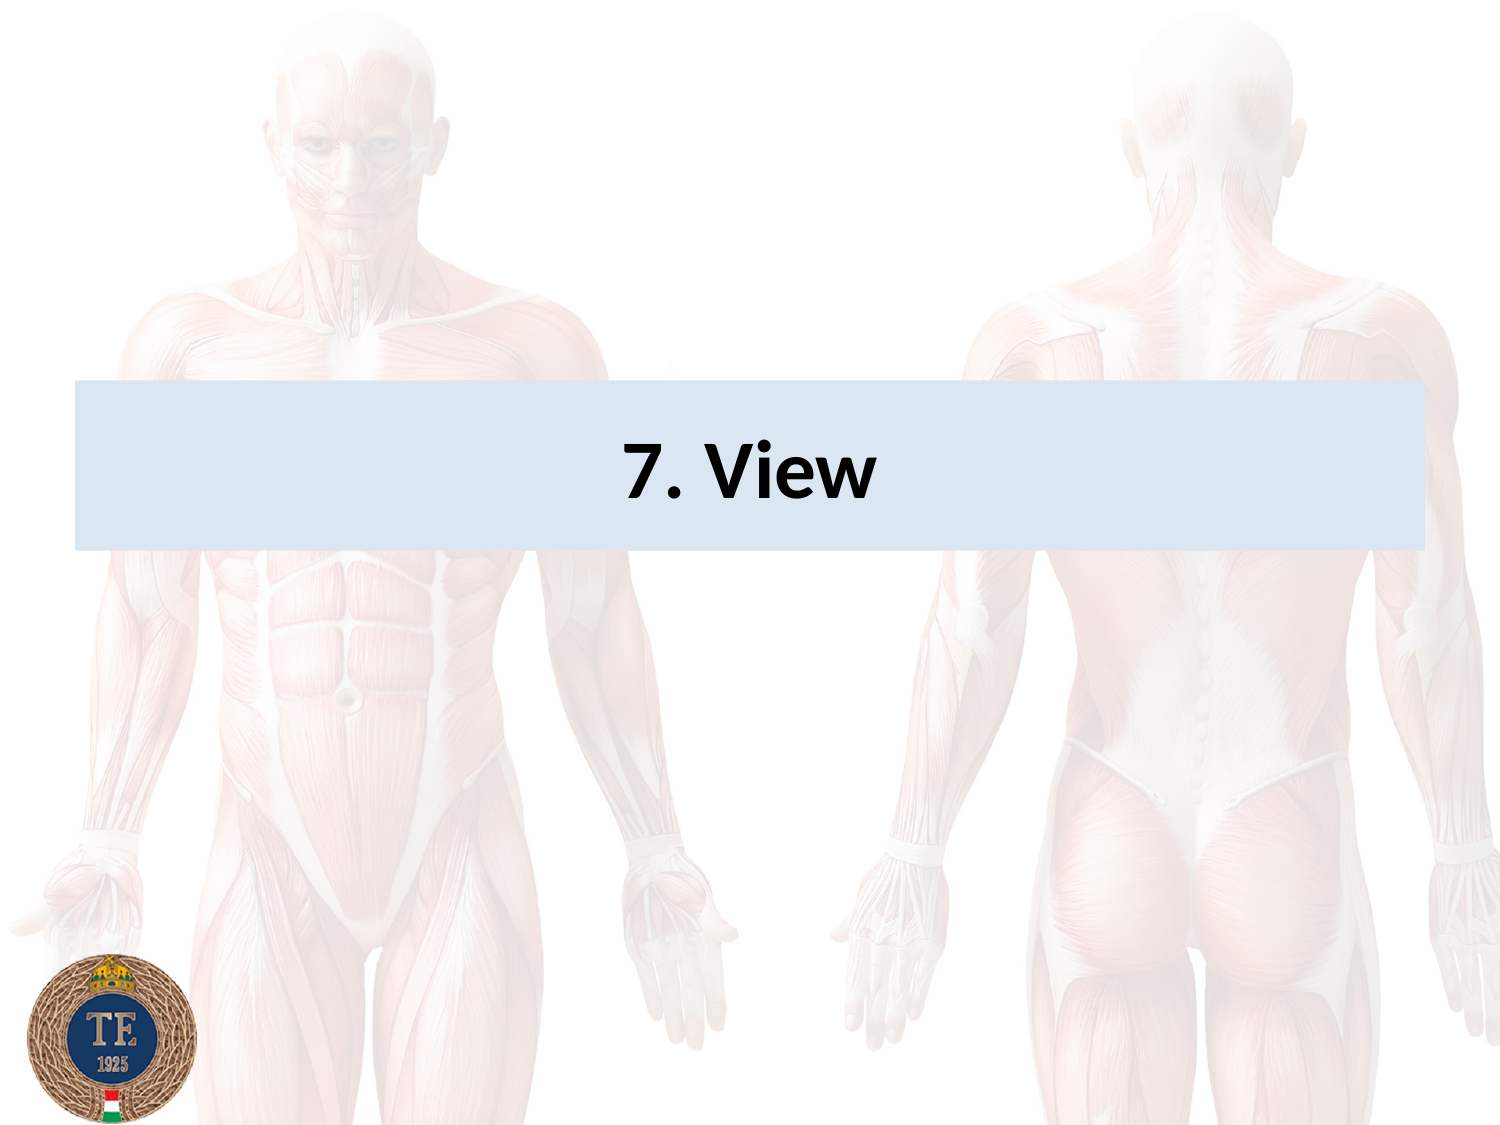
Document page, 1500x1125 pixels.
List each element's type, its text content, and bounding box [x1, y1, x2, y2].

title 7. View [75, 380, 1425, 551]
picture [0, 0, 1500, 1125]
